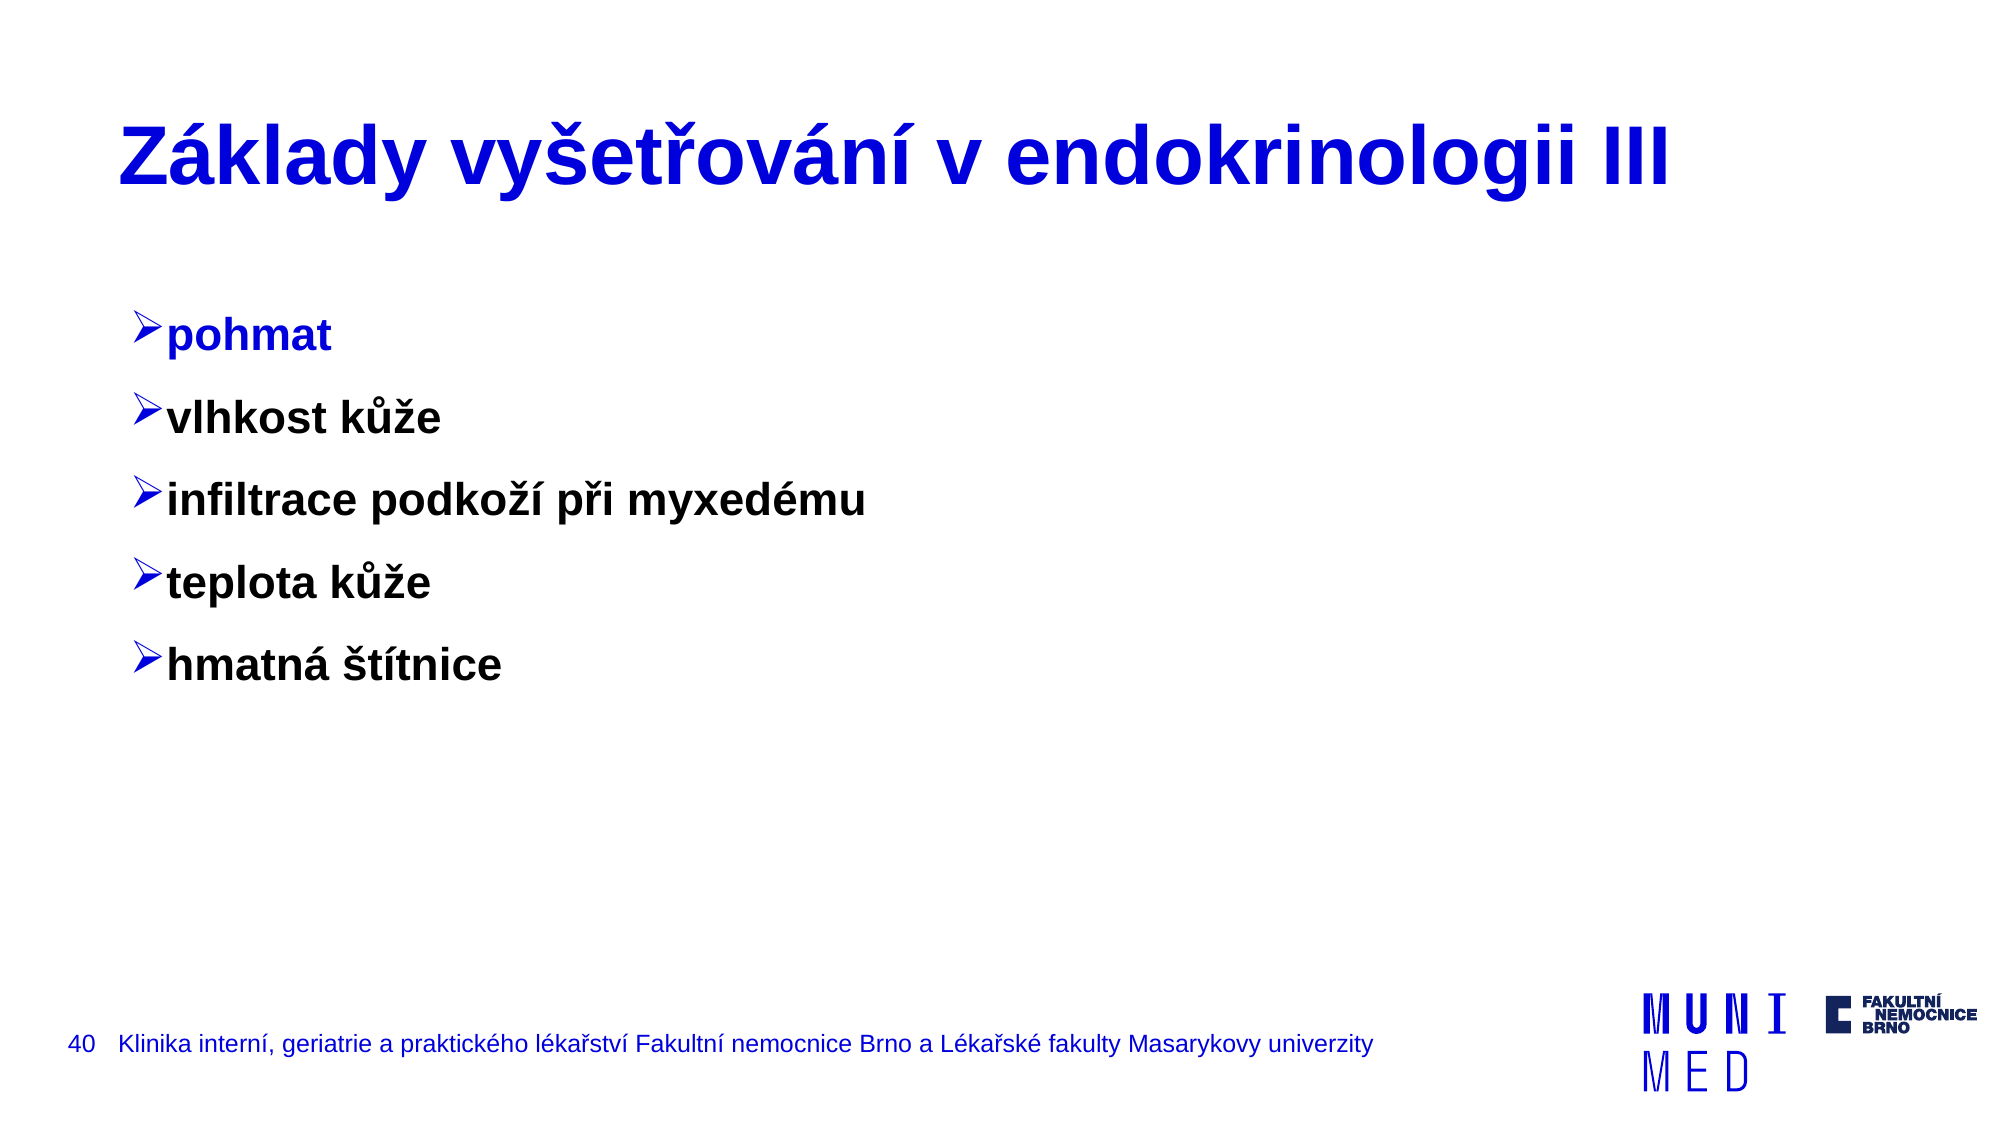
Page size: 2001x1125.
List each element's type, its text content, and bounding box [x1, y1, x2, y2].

title Základy vyšetřování v endokrinologii III [118, 118, 1883, 193]
slide_number 40 [67, 1021, 110, 1063]
footer Klinika interní, geriatrie a praktického lékařství Fakultní nemocnice Brno a Lékařské fakulty Masarykovy univerzity [118, 1021, 1418, 1063]
list pohmat vlhkost kůže infiltrace podkoží při myxedému teplota kůže hmatná štítnice [118, 277, 1883, 957]
